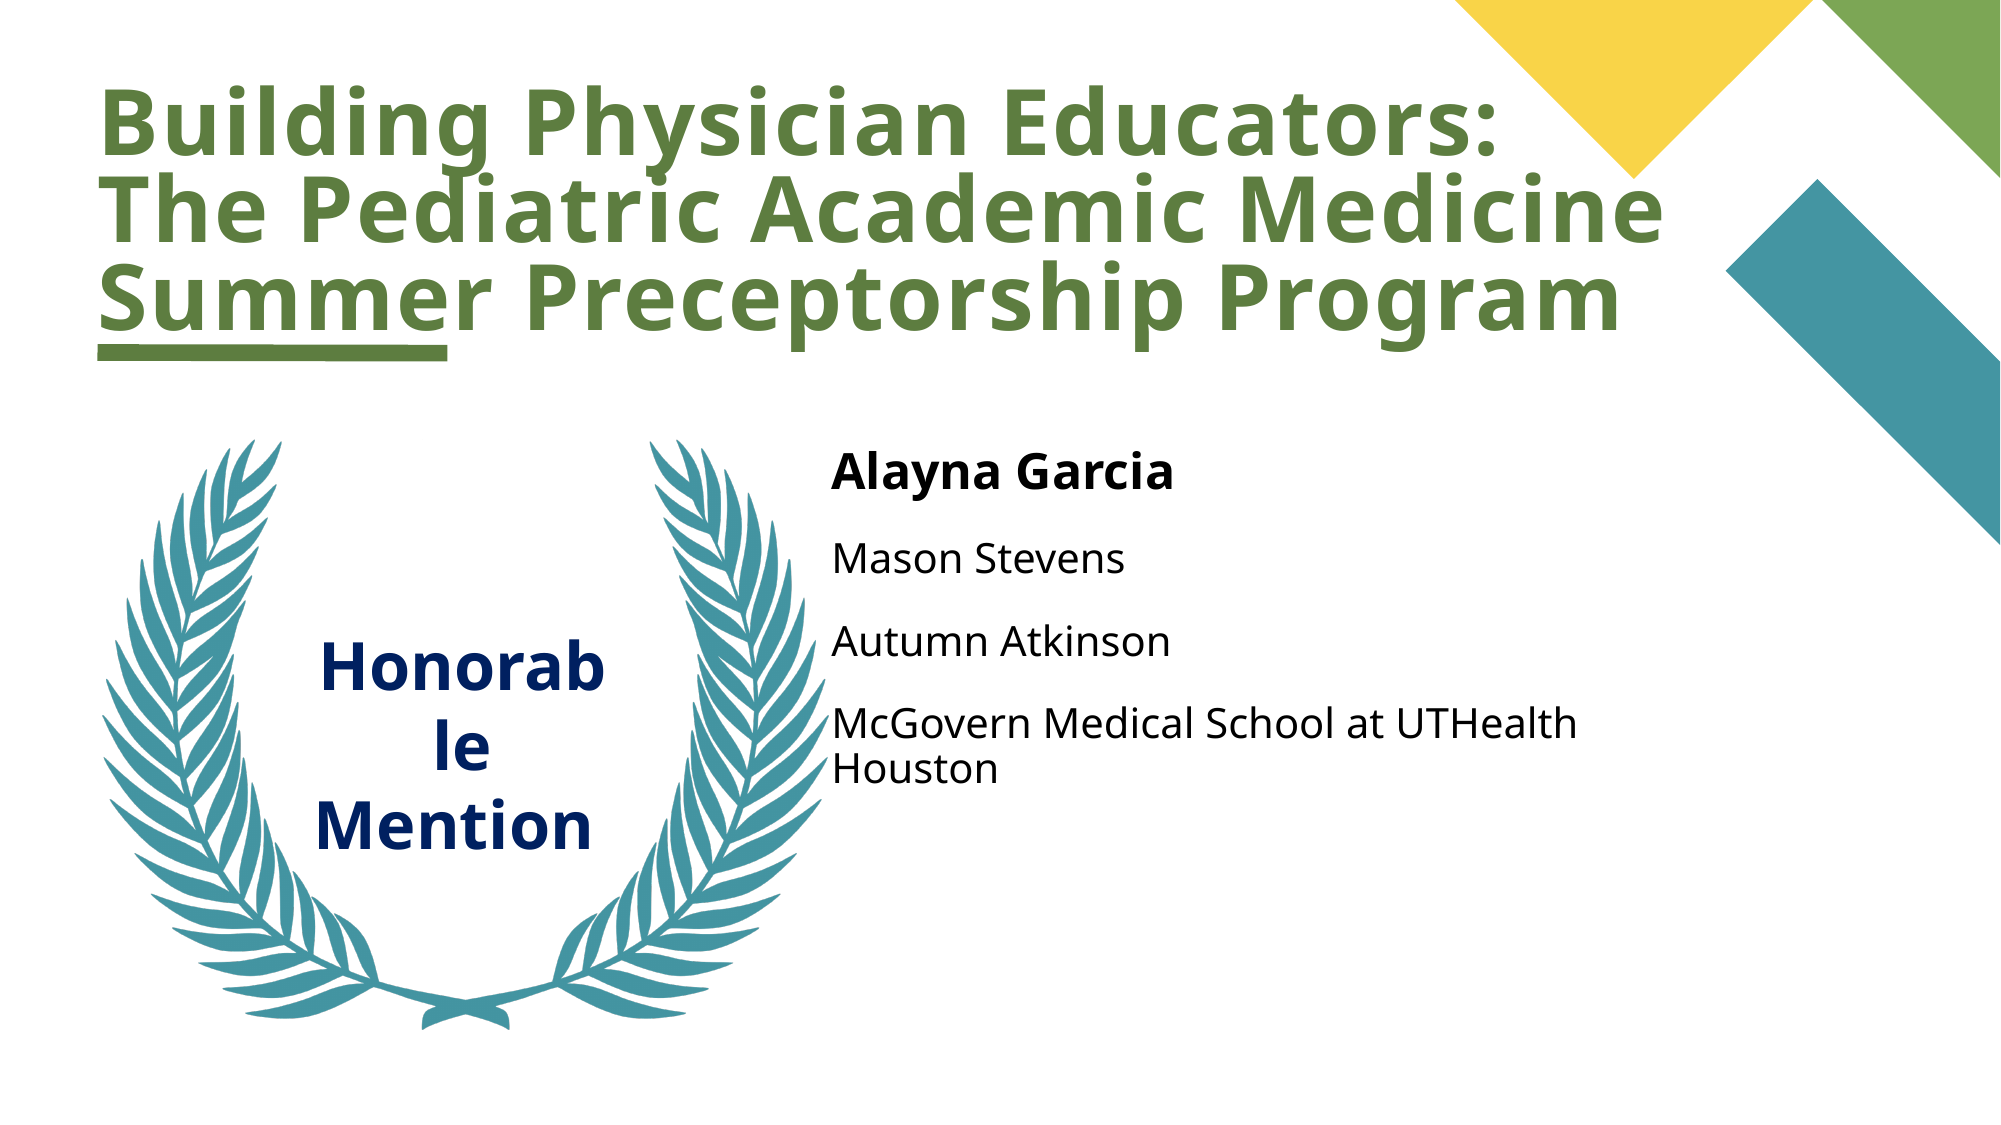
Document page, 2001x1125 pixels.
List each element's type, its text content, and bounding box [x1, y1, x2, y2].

title Building Physician Educators: The Pediatric Academic Medicine Summer Preceptorship Program [97, 45, 1702, 349]
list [102, 438, 829, 1030]
list Alayna Garcia Mason Stevens Autumn Atkinson McGovern Medical School at UTHealth Houston [831, 439, 1702, 1030]
